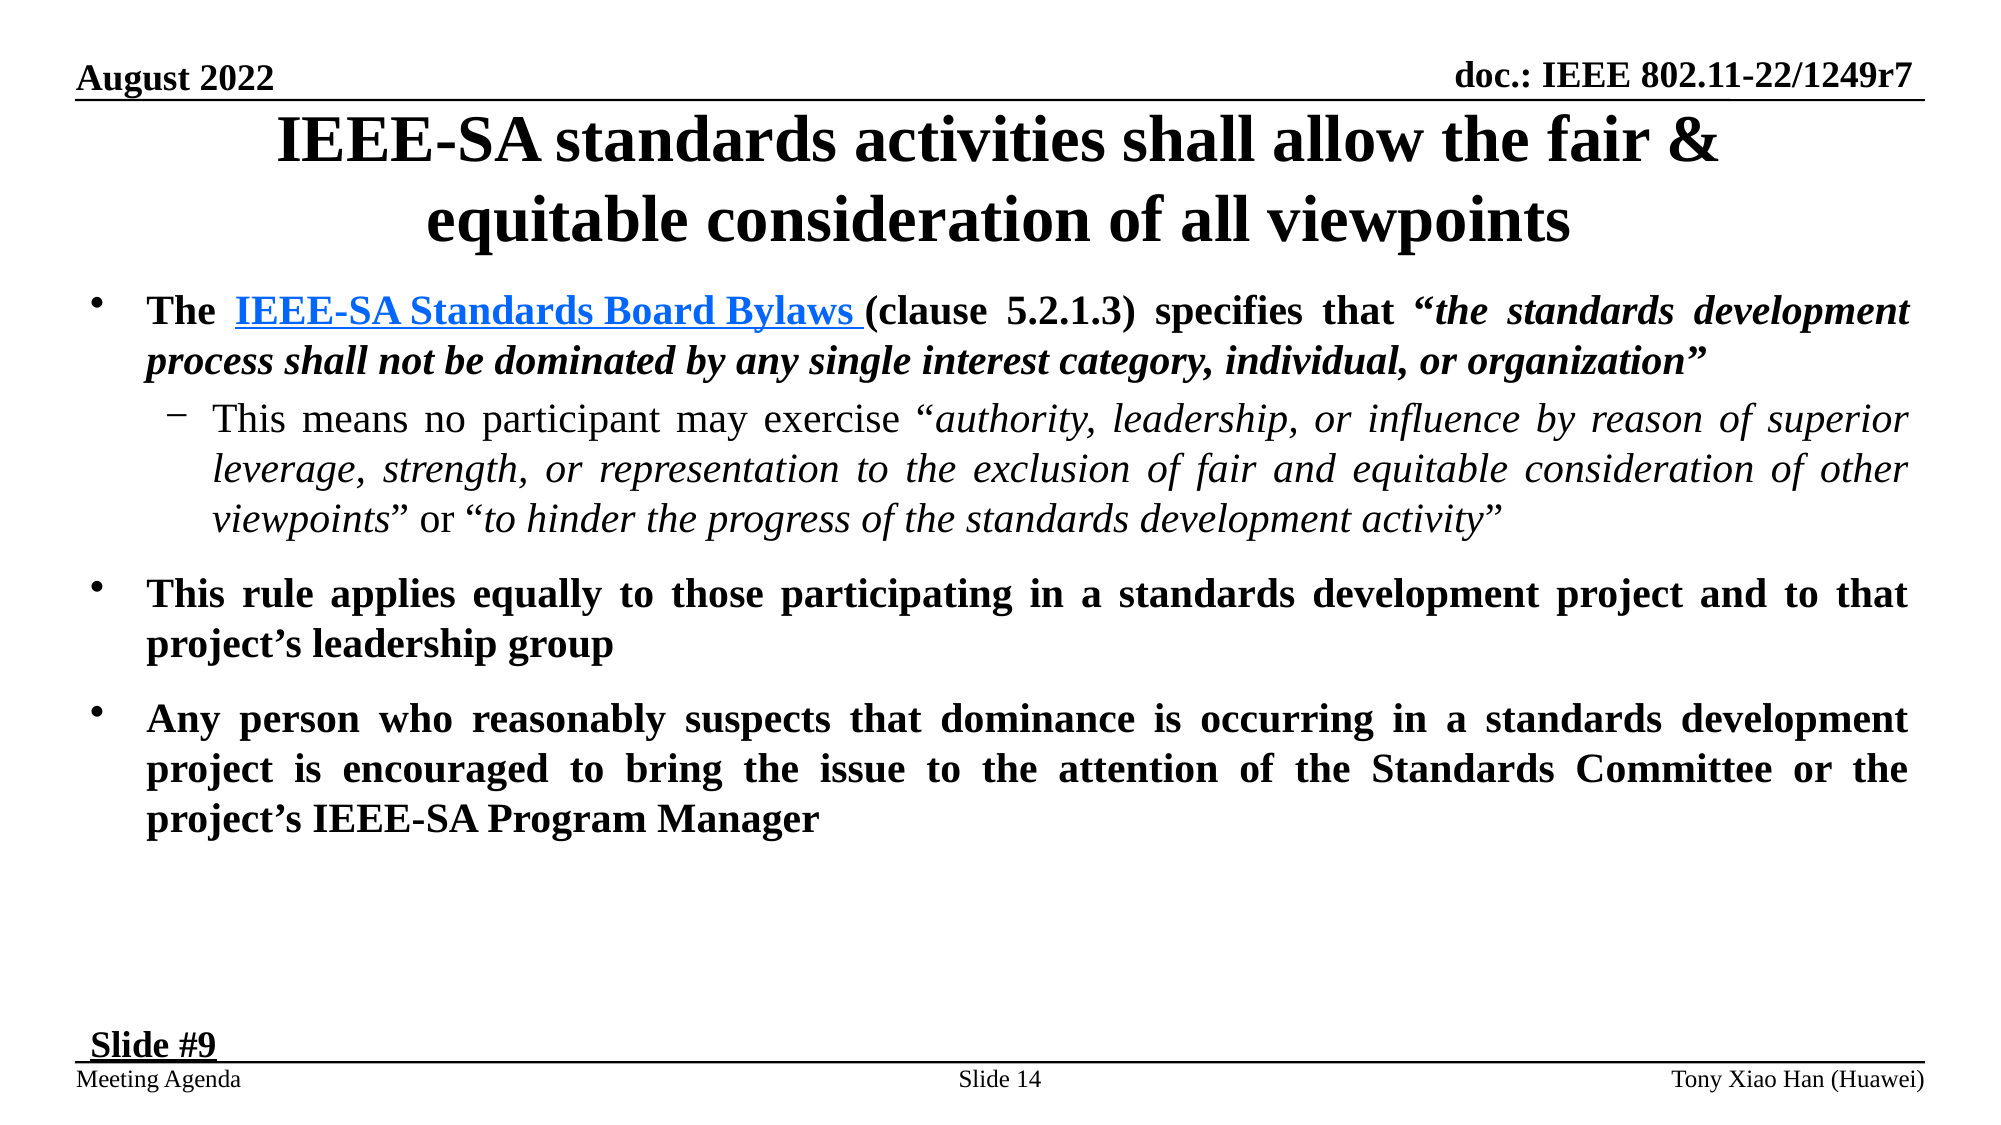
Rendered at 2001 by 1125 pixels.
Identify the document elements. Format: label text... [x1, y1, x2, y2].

text_box Slide #9 [75, 1012, 232, 1073]
list The IEEE-SA Standards Board Bylaws (clause 5.2.1.3) specifies that “the standards development process shall not be dominated by any single interest category, individual, or organization” This means no participant may exercise “authority, leadership, or influence by reason of superior leverage, strength, or representation to the exclusion of fair and equitable consideration of other viewpoints” or “to hinder the progress of the standards development activity” This rule applies equally to those participating in a standards development project and to that project’s leadership group Any person who reasonably suspects that dominance is occurring in a standards development project is encouraged to bring the issue to the attention of the Standards Committee or the project’s IEEE-SA Program Manager [75, 275, 1925, 1038]
text_box IEEE-SA standards activities shall allow the fair & equitable consideration of all viewpoints [75, 87, 1925, 263]
